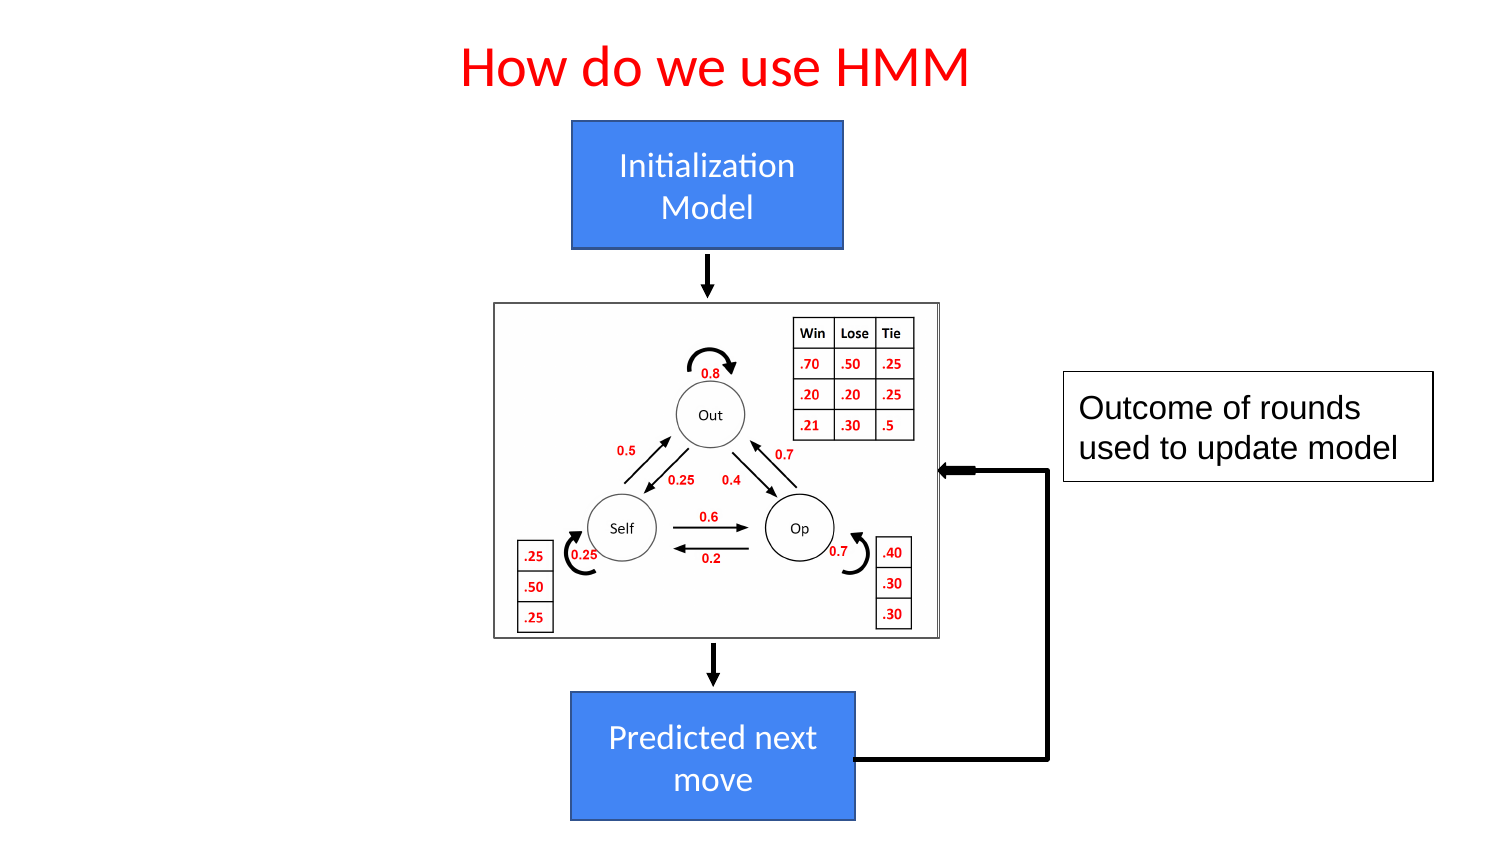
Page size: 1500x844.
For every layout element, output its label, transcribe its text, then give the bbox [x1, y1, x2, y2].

text_box [944, 462, 975, 479]
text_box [848, 560, 1138, 670]
text_box Initialization Model [571, 120, 844, 249]
text_box Outcome of rounds used to update model [1063, 371, 1433, 482]
text_box Predicted next move [571, 692, 856, 821]
picture [494, 303, 939, 638]
title How do we use HMM [201, 0, 1231, 149]
